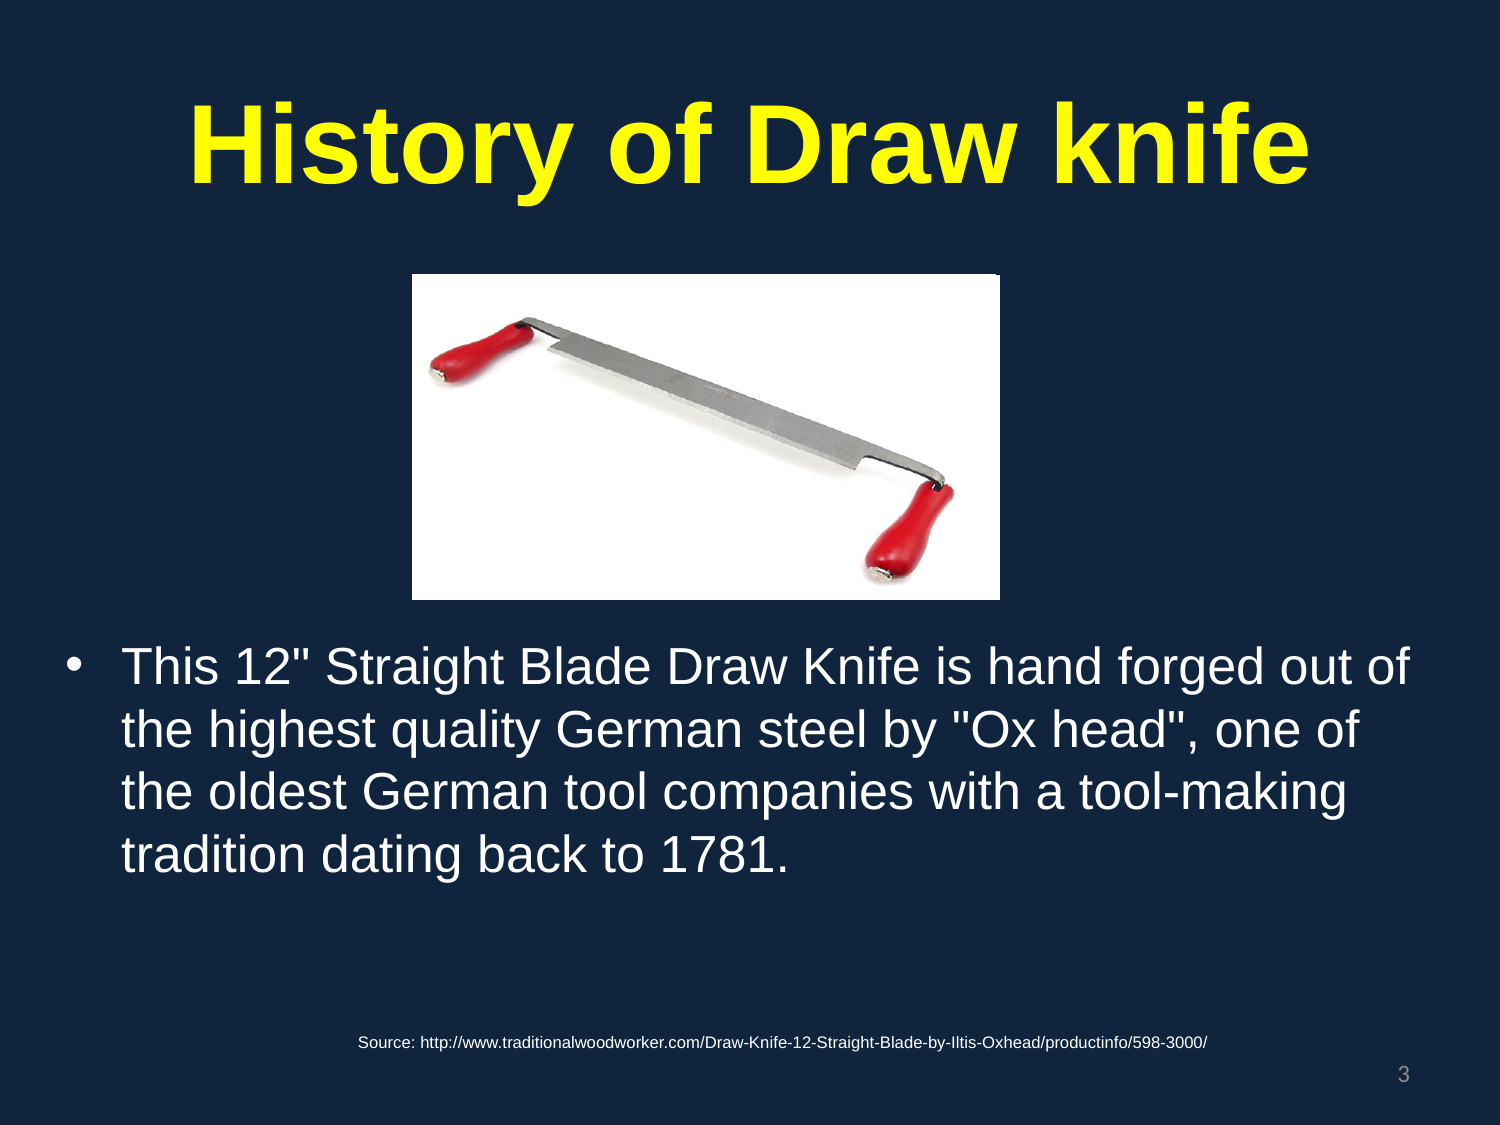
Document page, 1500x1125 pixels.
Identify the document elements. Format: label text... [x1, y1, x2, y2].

picture [412, 274, 1001, 601]
slide_number 3 [1074, 1042, 1425, 1103]
list This 12" Straight Blade Draw Knife is hand forged out of the highest quality German steel by "Ox head", one of the oldest German tool companies with a tool-making tradition dating back to 1781. [49, 624, 1438, 876]
title History of Draw knife [74, 44, 1426, 233]
text_box Source: http://www.traditionalwoodworker.com/Draw-Knife-12-Straight-Blade-by-Iltis-Oxhead/productinfo/598-3000/ [343, 1024, 1224, 1060]
